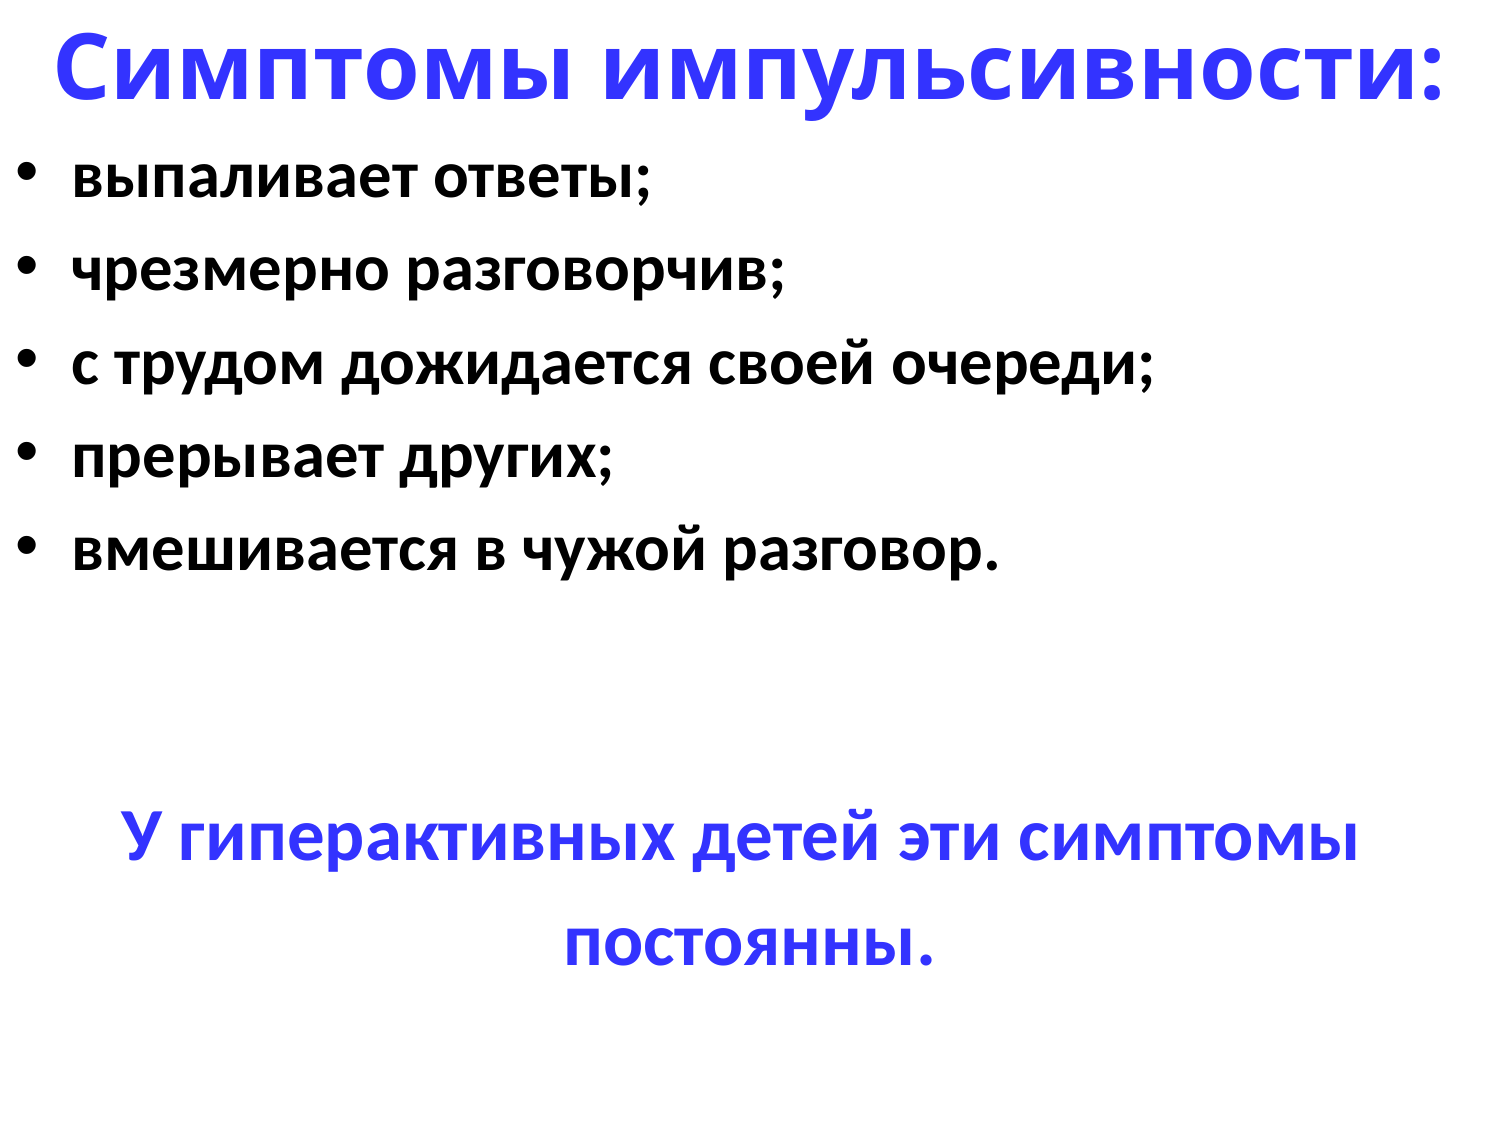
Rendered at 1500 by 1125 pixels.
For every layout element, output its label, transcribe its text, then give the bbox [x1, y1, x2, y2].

list Симптомы импульсивности: выпаливает ответы; чрезмерно разговорчив; с трудом дожидается своей очереди; прерывает других; вмешивается в чужой разговор. У гиперактивных детей эти симптомы постоянны. [0, 0, 1500, 1125]
